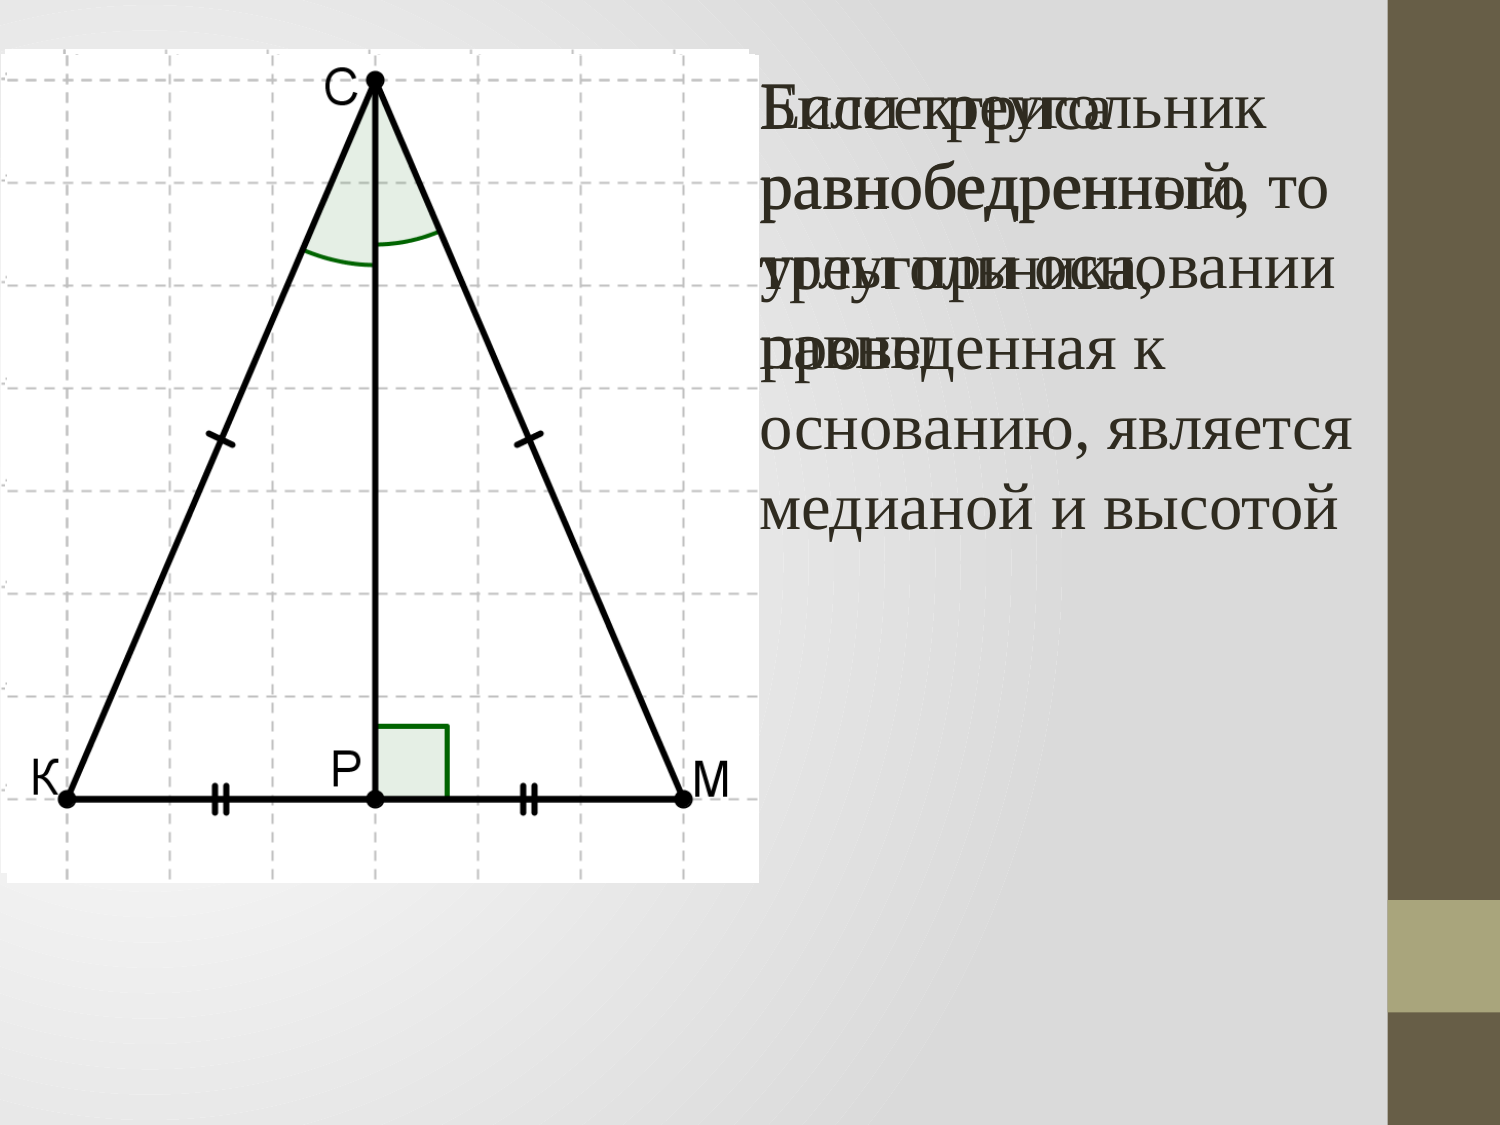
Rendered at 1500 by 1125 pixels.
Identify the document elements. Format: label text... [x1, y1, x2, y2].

picture [1, 49, 759, 884]
text_box Биссектриса равнобедренного треугольника, проведенная к основанию, является медианой и высотой [768, 55, 1495, 551]
